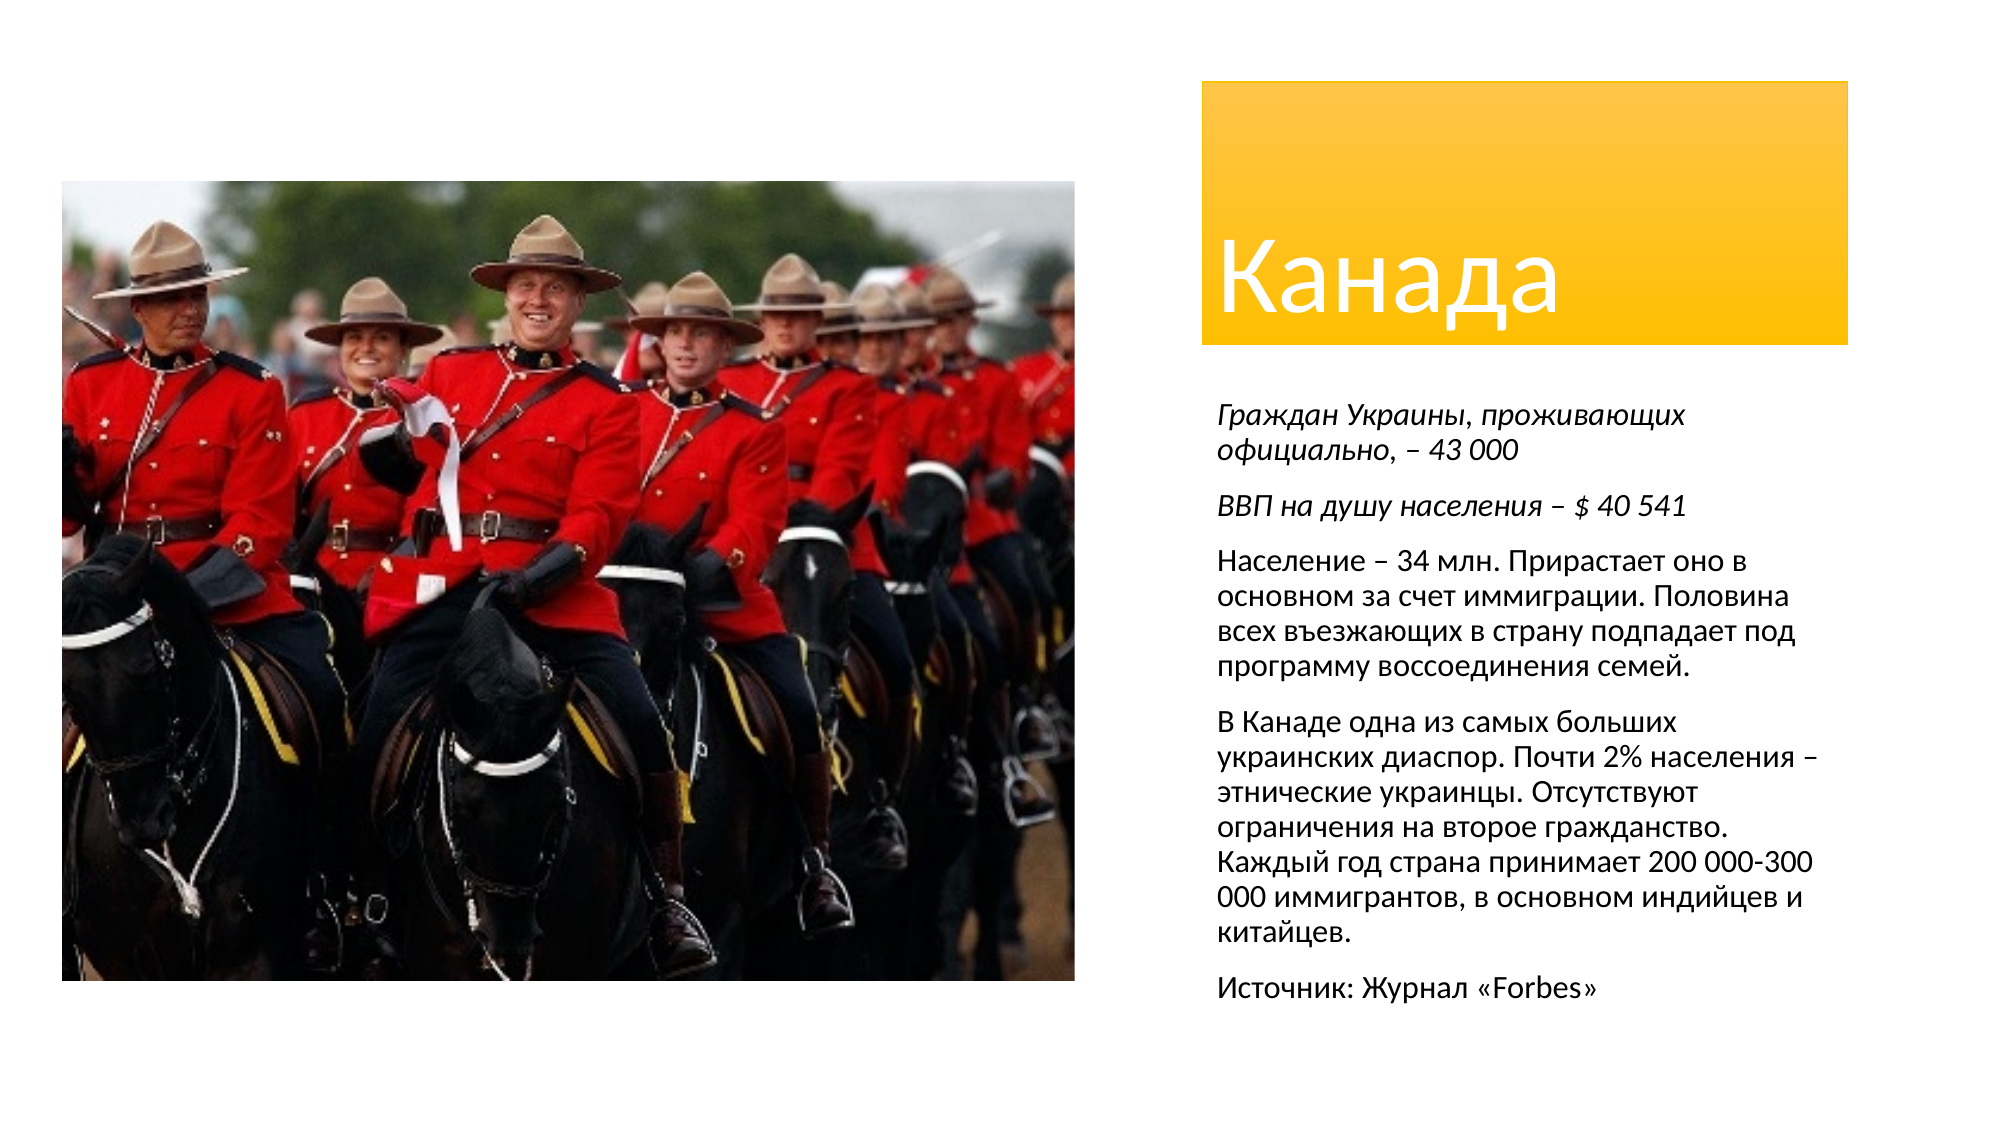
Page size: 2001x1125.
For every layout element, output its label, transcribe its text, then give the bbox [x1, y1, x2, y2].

list Граждан Украины, проживающих официально, – 43 000 ВВП на душу населения – $ 40 541 Население – 34 млн. Прирастает оно в основном за счет иммиграции. Половина всех въезжающих в страну подпадает под программу воссоединения семей. В Канаде одна из самых больших украинских диаспор. Почти 2% населения – этнические украинцы. Отсутствуют ограничения на второе гражданство. Каждый год страна принимает 200 000-300 000 иммигрантов, в основном индийцев и китайцев. Источник: Журнал «Forbes» [1202, 389, 1848, 1016]
picture [62, 180, 1075, 981]
title Канада [1202, 81, 1848, 345]
